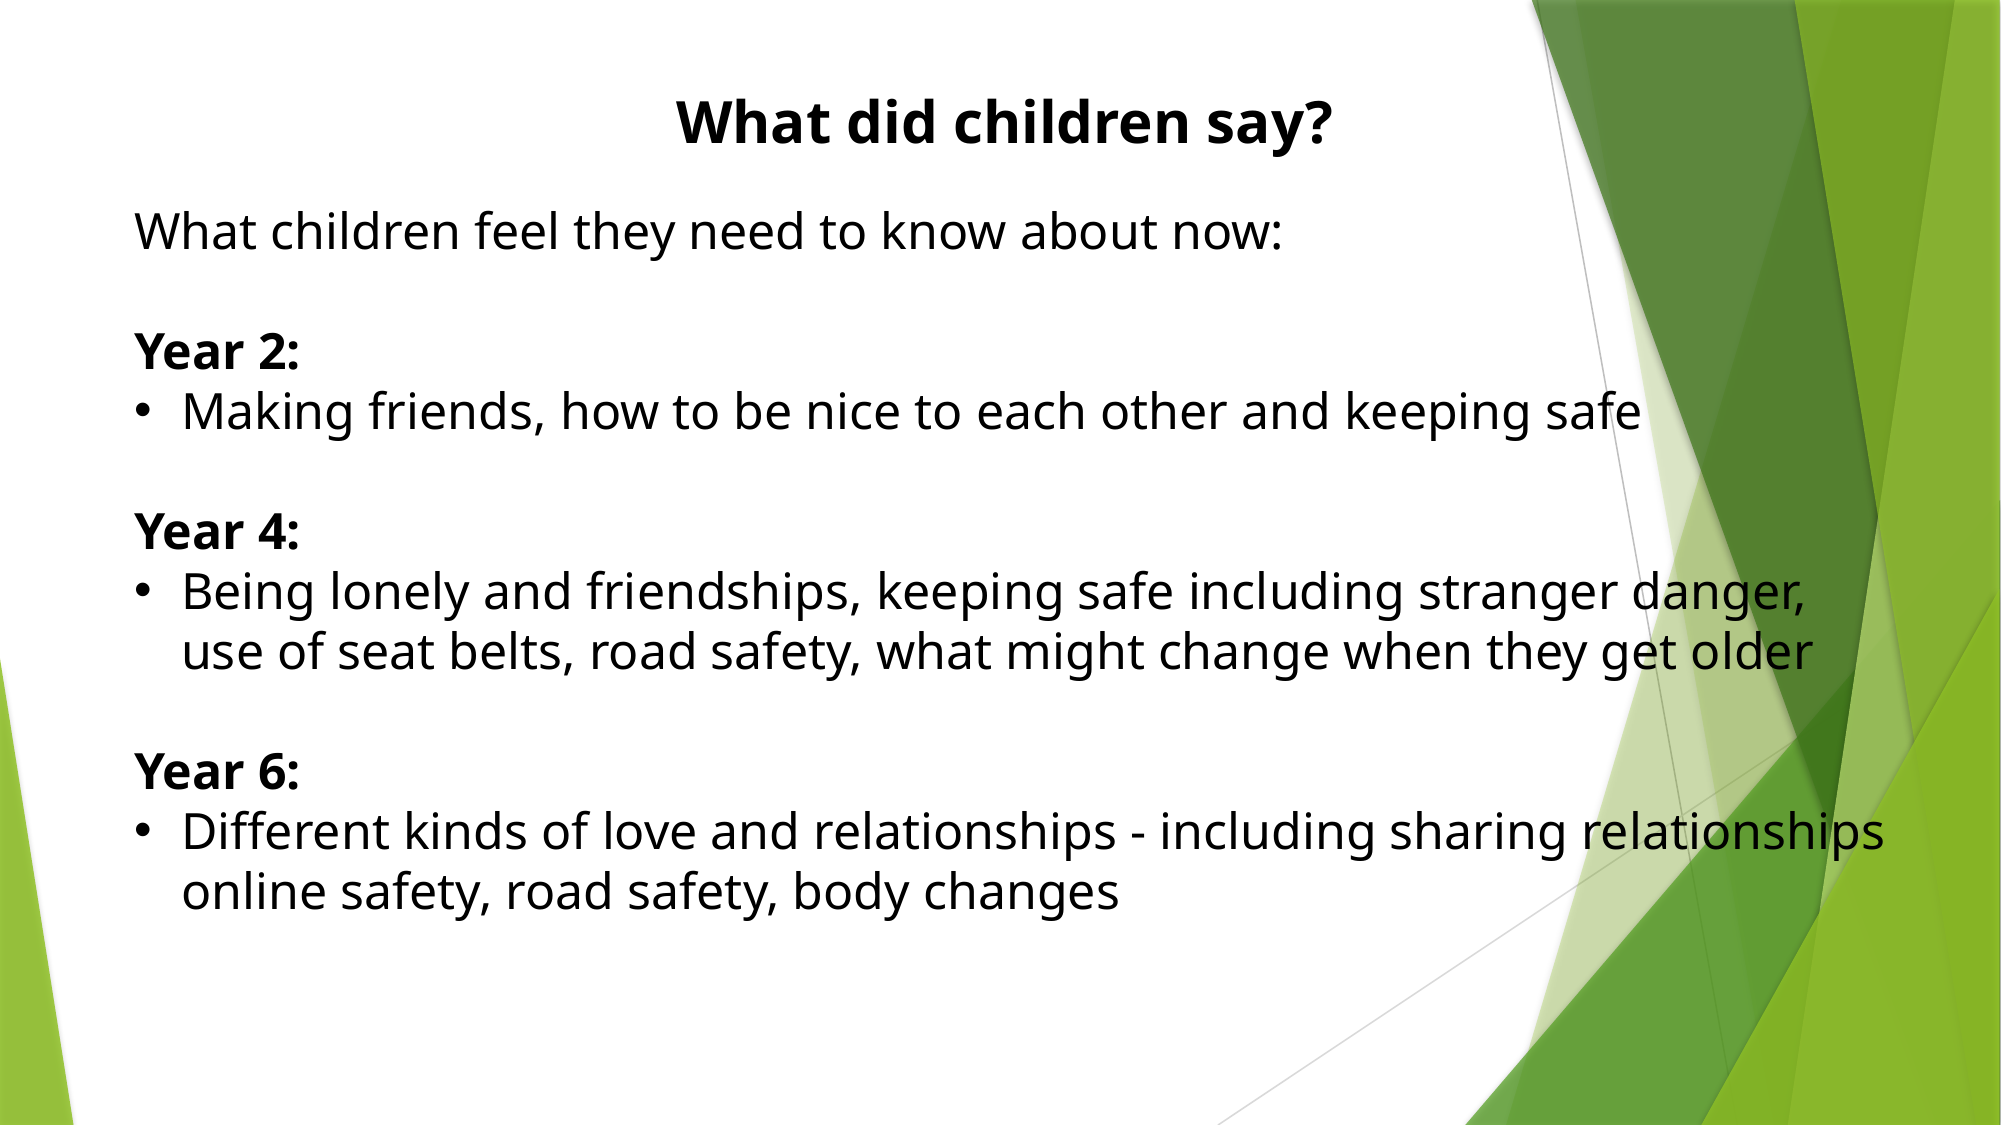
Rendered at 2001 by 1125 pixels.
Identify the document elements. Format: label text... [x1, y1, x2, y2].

text_box What did children say? What children feel they need to know about now: Year 2: Making friends, how to be nice to each other and keeping safe Year 4: Being lonely and friendships, keeping safe including stranger danger, use of seat belts, road safety, what might change when they get older Year 6: Different kinds of love and relationships - including sharing relationships online safety, road safety, body changes [119, 77, 1906, 928]
